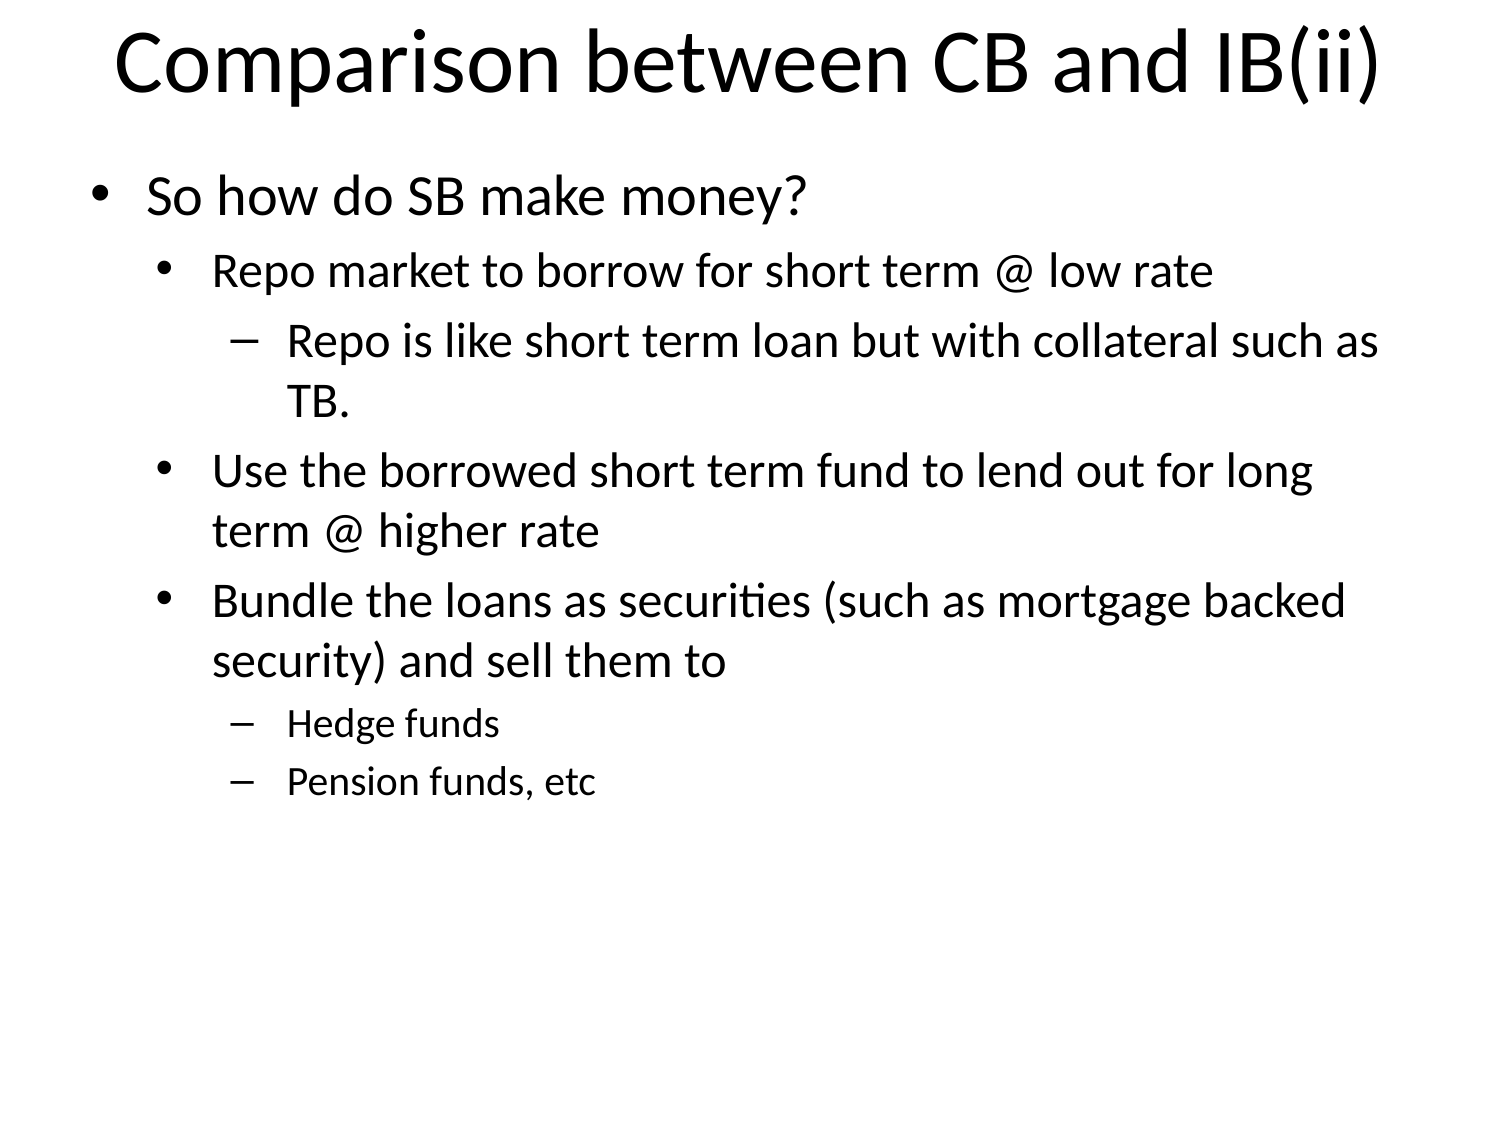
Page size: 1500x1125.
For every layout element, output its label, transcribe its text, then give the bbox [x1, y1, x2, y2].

list So how do SB make money? Repo market to borrow for short term @ low rate Repo is like short term loan but with collateral such as TB. Use the borrowed short term fund to lend out for long term @ higher rate Bundle the loans as securities (such as mortgage backed security) and sell them to Hedge funds Pension funds, etc [75, 149, 1425, 1125]
title Comparison between CB and IB(ii) [75, 0, 1425, 149]
